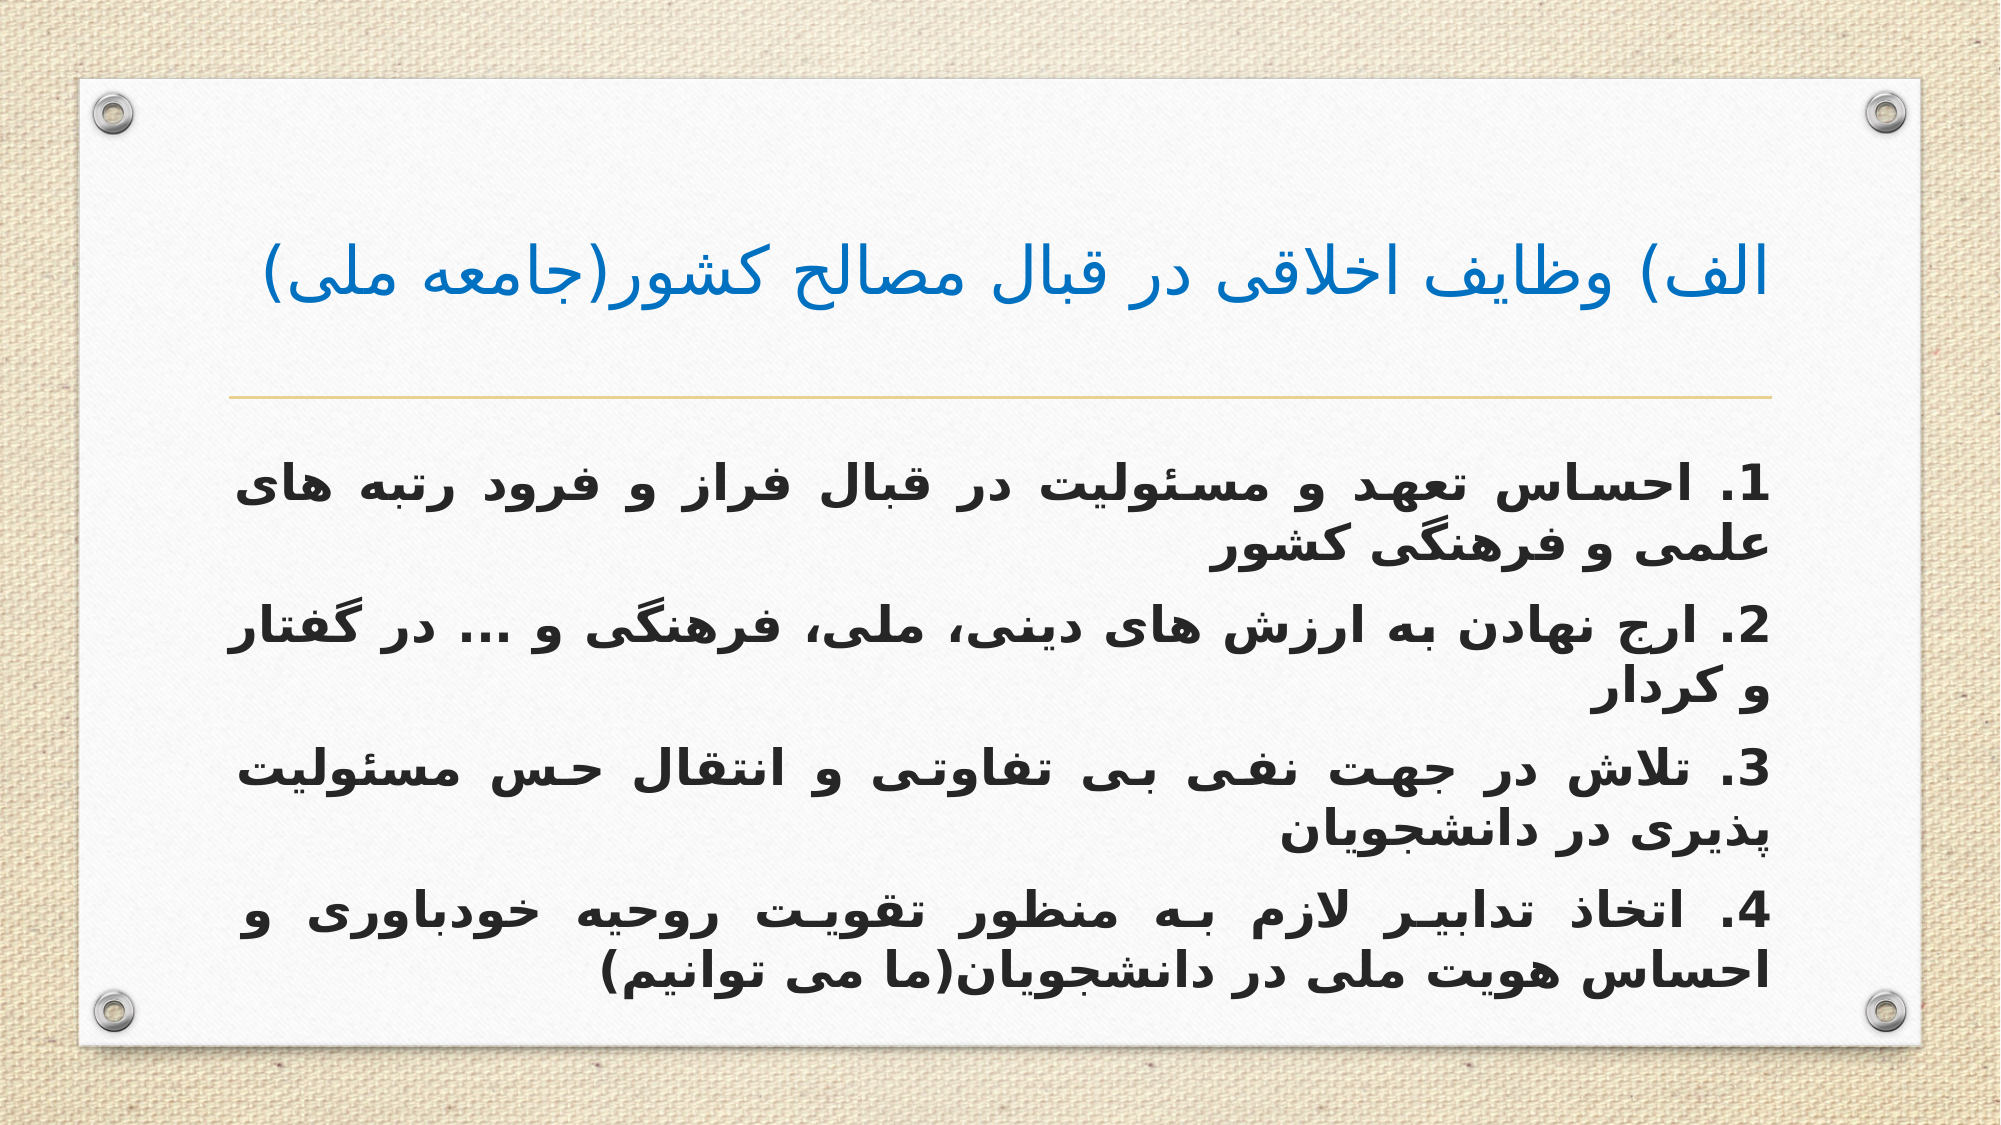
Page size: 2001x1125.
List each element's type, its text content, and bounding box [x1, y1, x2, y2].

picture [0, 0, 2001, 1125]
list 1. احساس تعهد و مسئولیت در قبال فراز و فرود رتبه های علمی و فرهنگی کشور 2. ارج نهادن به ارزش های دینی، ملی، فرهنگی و ... در گفتار و کردار 3. تلاش در جهت نفی بی تفاوتی و انتقال حس مسئولیت پذیری در دانشجویان 4. اتخاذ تدابیر لازم به منظور تقویت روحیه خودباوری و احساس هویت ملی در دانشجویان(ما می توانیم) [212, 442, 1788, 988]
title الف) وظایف اخلاقی در قبال مصالح کشور(جامعه ملی) [212, 161, 1788, 375]
